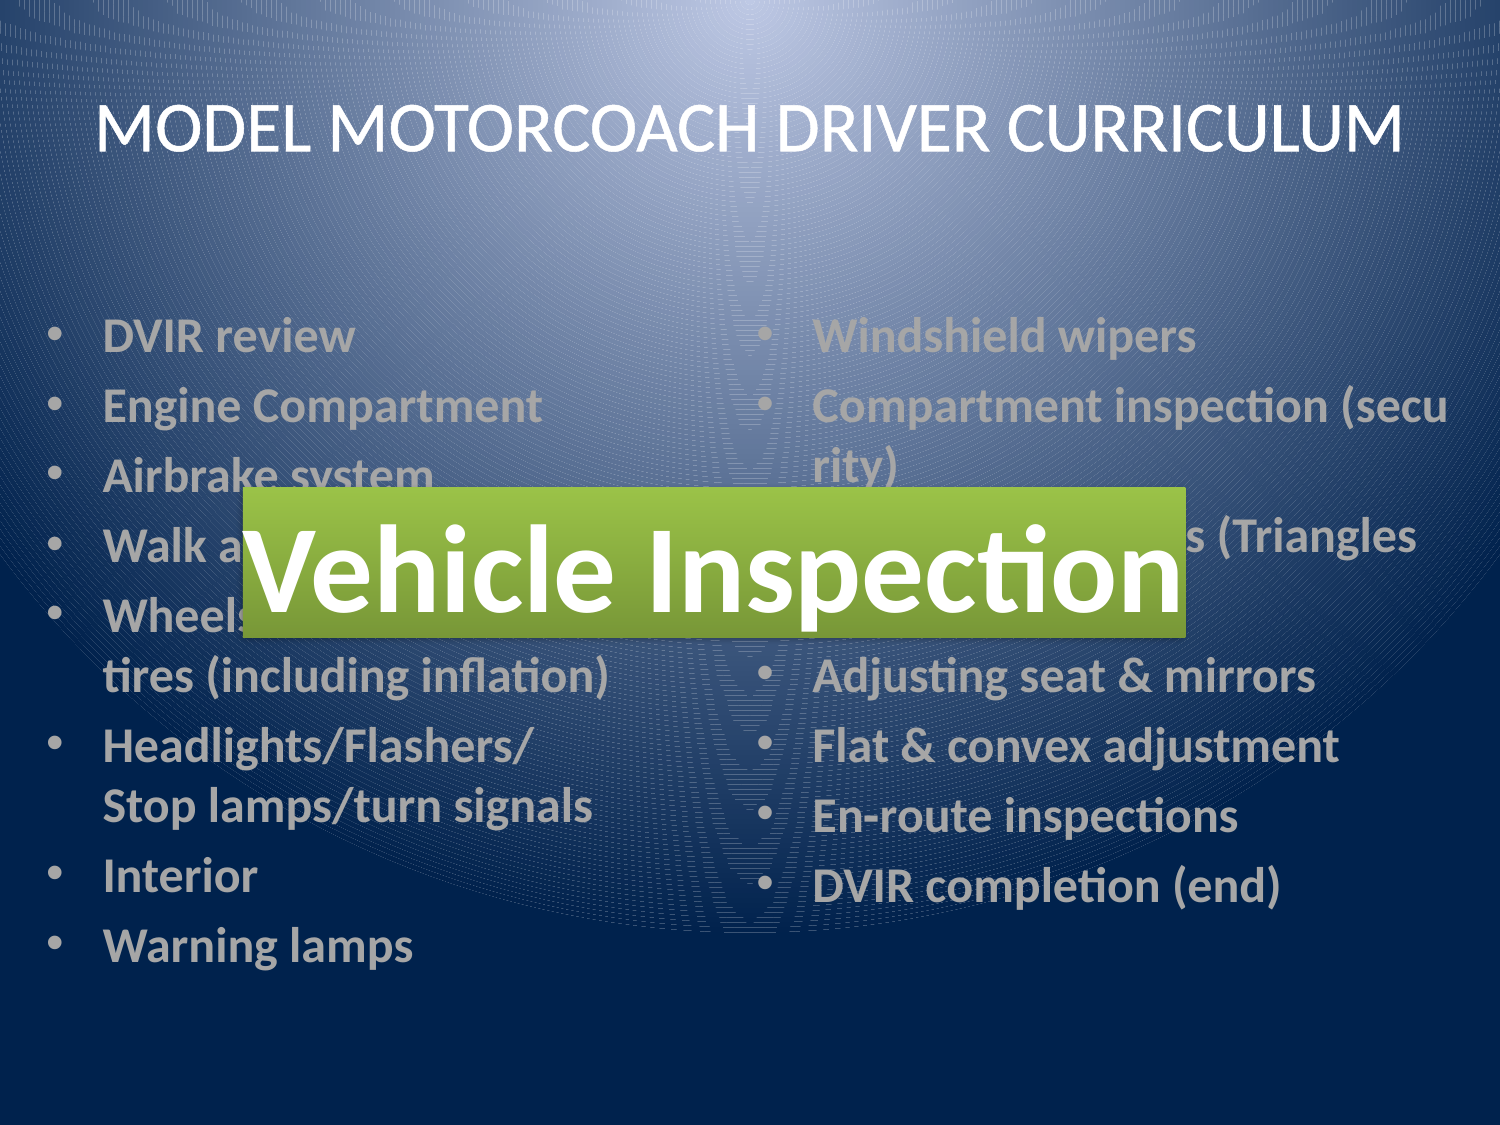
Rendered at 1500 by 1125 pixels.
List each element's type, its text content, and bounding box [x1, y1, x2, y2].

title Model Motorcoach Driver Curriculum [75, 45, 1425, 200]
text_box Vehicle Inspection [242, 487, 1186, 638]
list DVIR review Engine Compartment Airbrake system Walk around inspection Wheels/tires (including inflation) Headlights/Flashers/Stop lamps/turn signals Interior Warning lamps Windshield wipers Compartment inspection (security) Emergency devices (Triangles Wheelchair Lift Adjusting seat & mirrors Flat & convex adjustment En‐route inspections DVIR completion (end) [31, 295, 1482, 1033]
